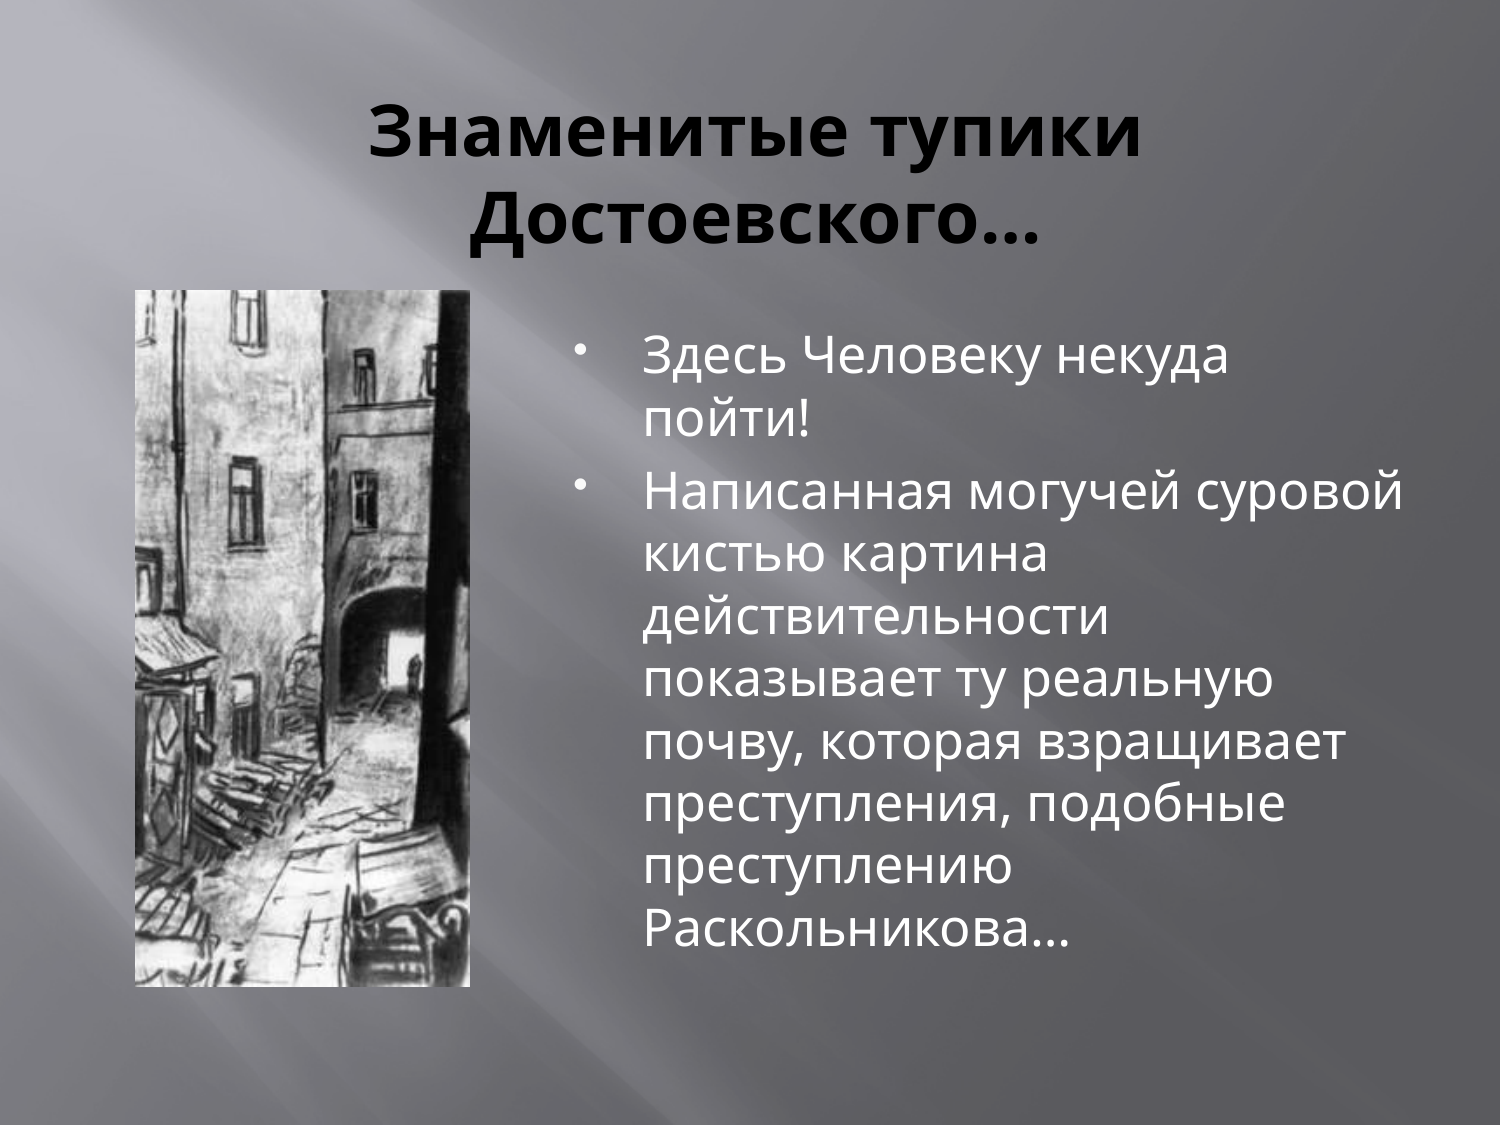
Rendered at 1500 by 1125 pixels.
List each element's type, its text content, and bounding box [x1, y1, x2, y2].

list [135, 290, 470, 987]
list Здесь Человеку некуда пойти! Написанная могучей суровой кистью картина действительности показывает ту реальную почву, которая взращивает преступления, подобные преступлению Раскольникова… [537, 314, 1425, 963]
title Знаменитые тупики Достоевского… [87, 77, 1425, 266]
